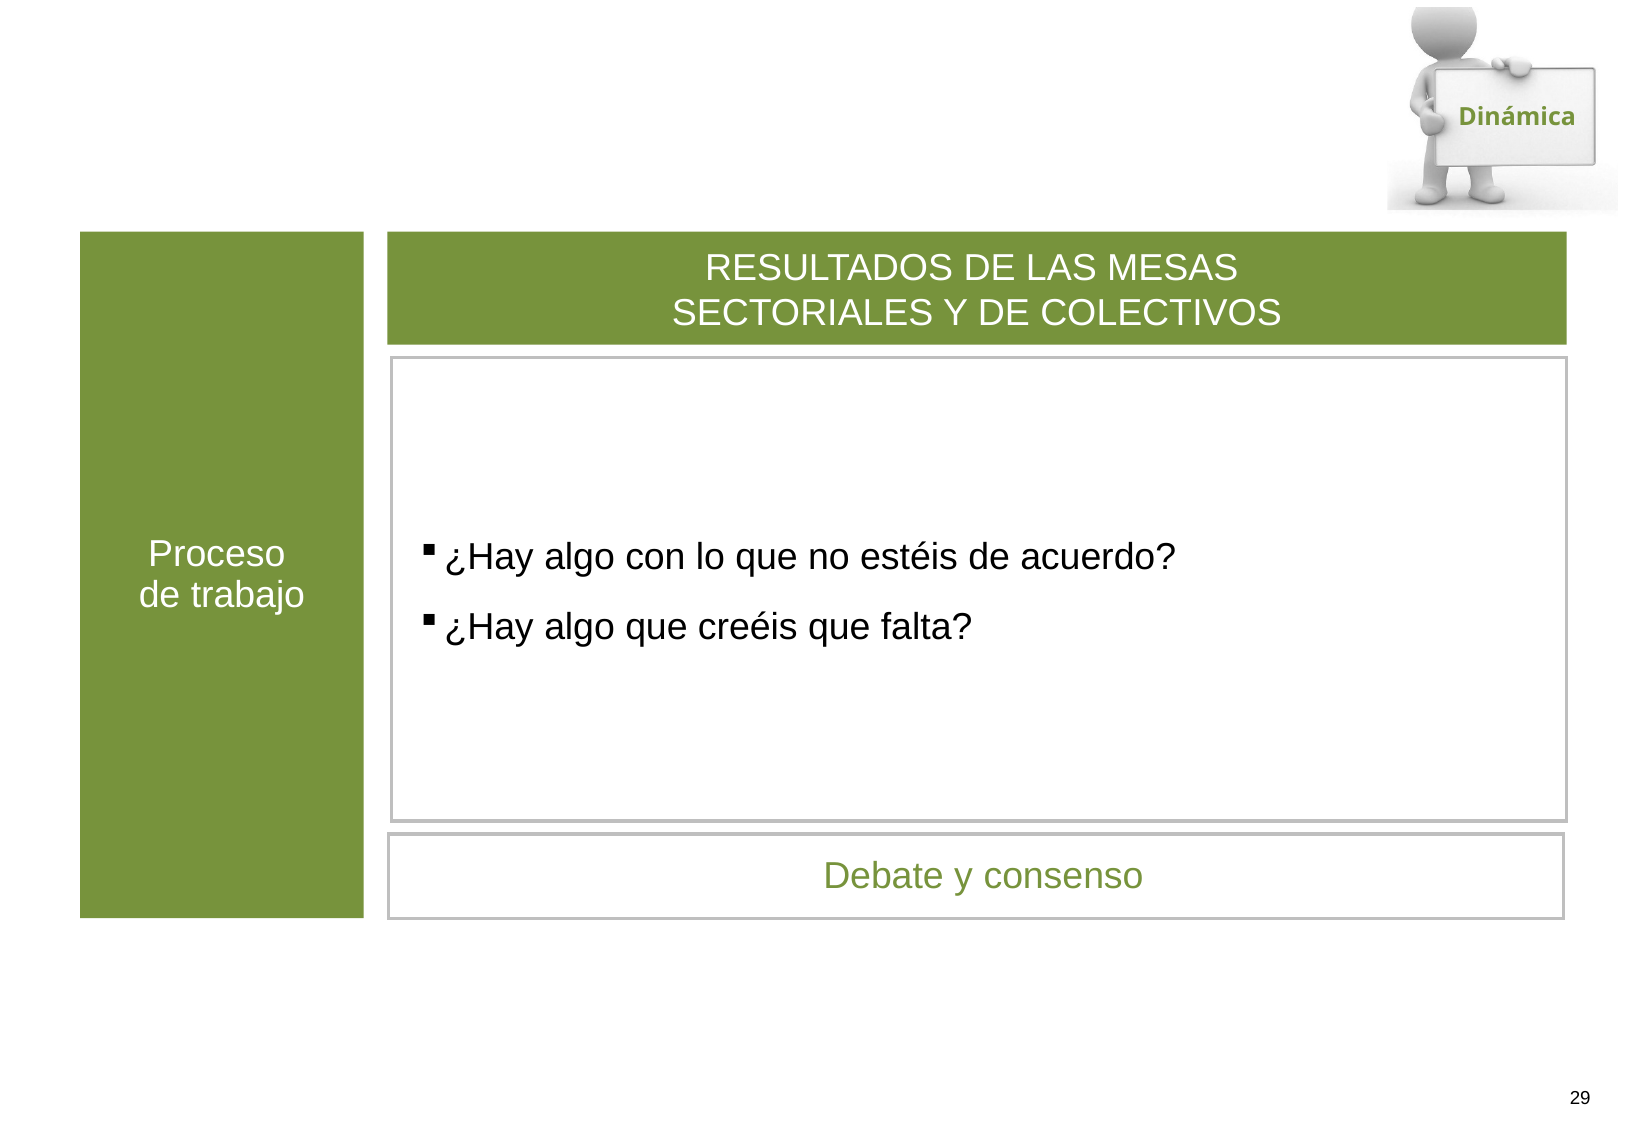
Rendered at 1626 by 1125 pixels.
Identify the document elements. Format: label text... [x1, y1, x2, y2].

text_box Debate y consenso [388, 834, 1564, 919]
text_box ¿Hay algo con lo que no estéis de acuerdo? ¿Hay algo que creéis que falta? [391, 357, 1567, 822]
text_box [1387, 7, 1618, 226]
text_box Proceso de trabajo [80, 231, 364, 919]
text_box RESULTADOS DE LAS MESAS SECTORIALES Y DE COLECTIVOS [387, 231, 1567, 345]
